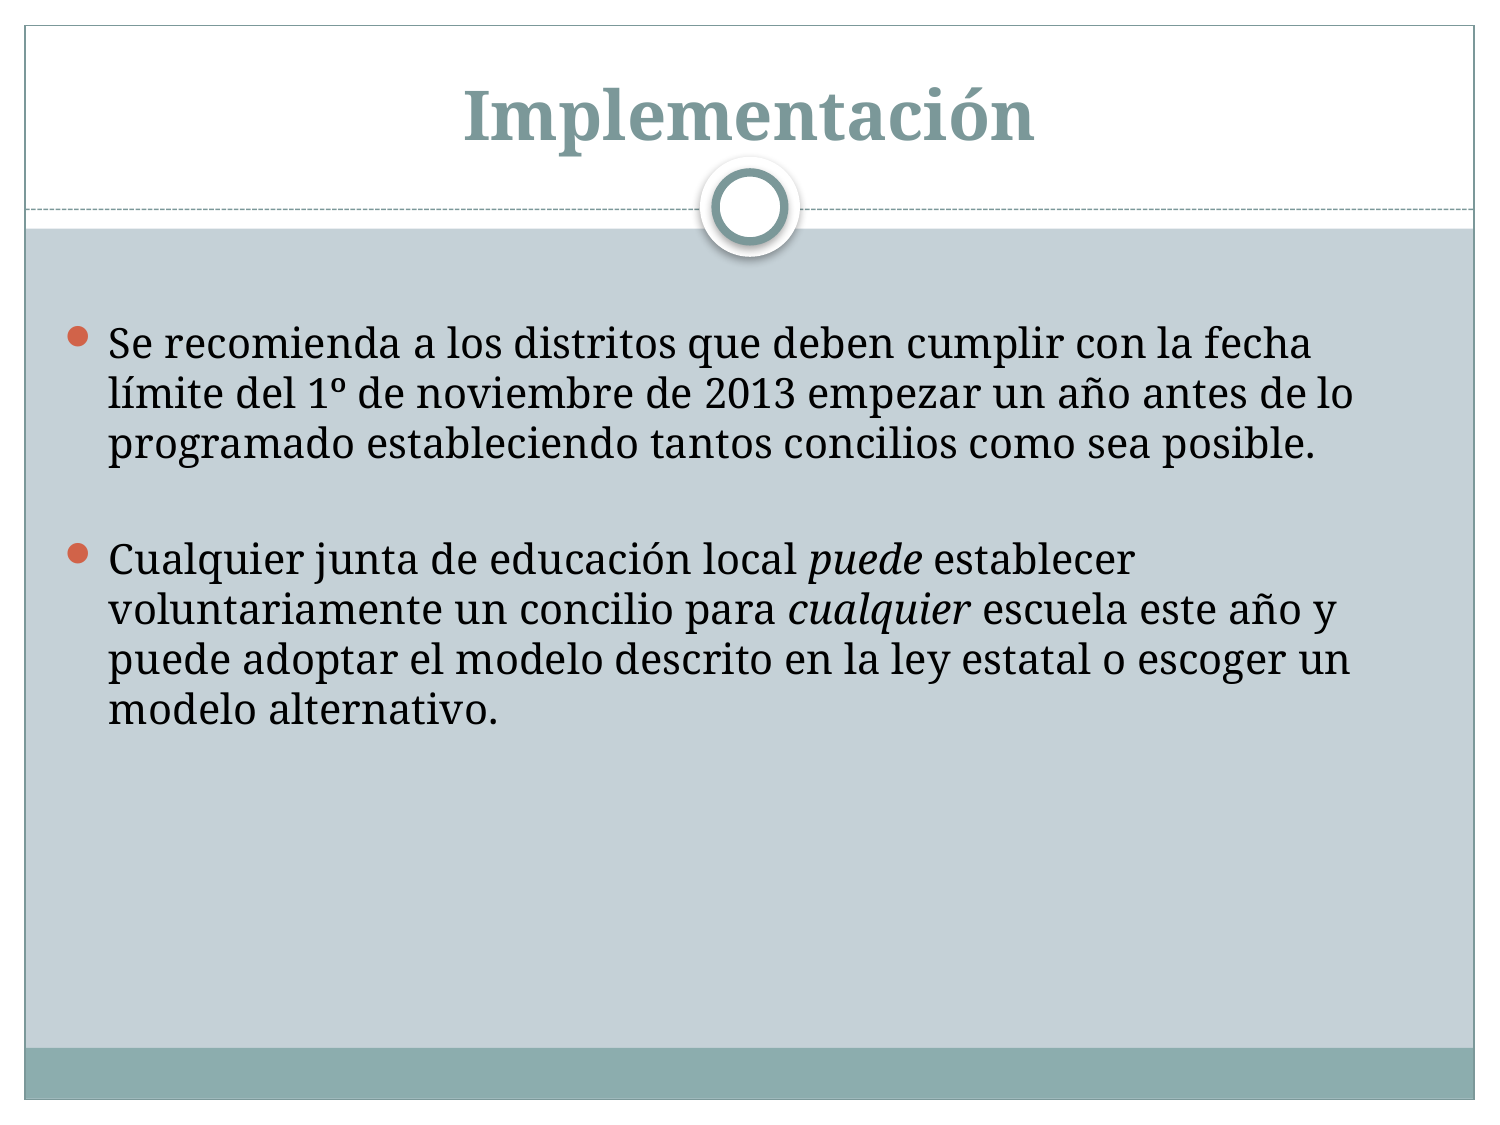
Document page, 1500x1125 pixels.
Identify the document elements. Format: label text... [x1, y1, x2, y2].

list Se recomienda a los distritos que deben cumplir con la fecha límite del 1º de noviembre de 2013 empezar un año antes de lo programado estableciendo tantos concilios como sea posible. Cualquier junta de educación local puede establecer voluntariamente un concilio para cualquier escuela este año y puede adoptar el modelo descrito en la ley estatal o escoger un modelo alternativo. [49, 250, 1445, 1001]
title Implementación [50, 37, 1450, 162]
